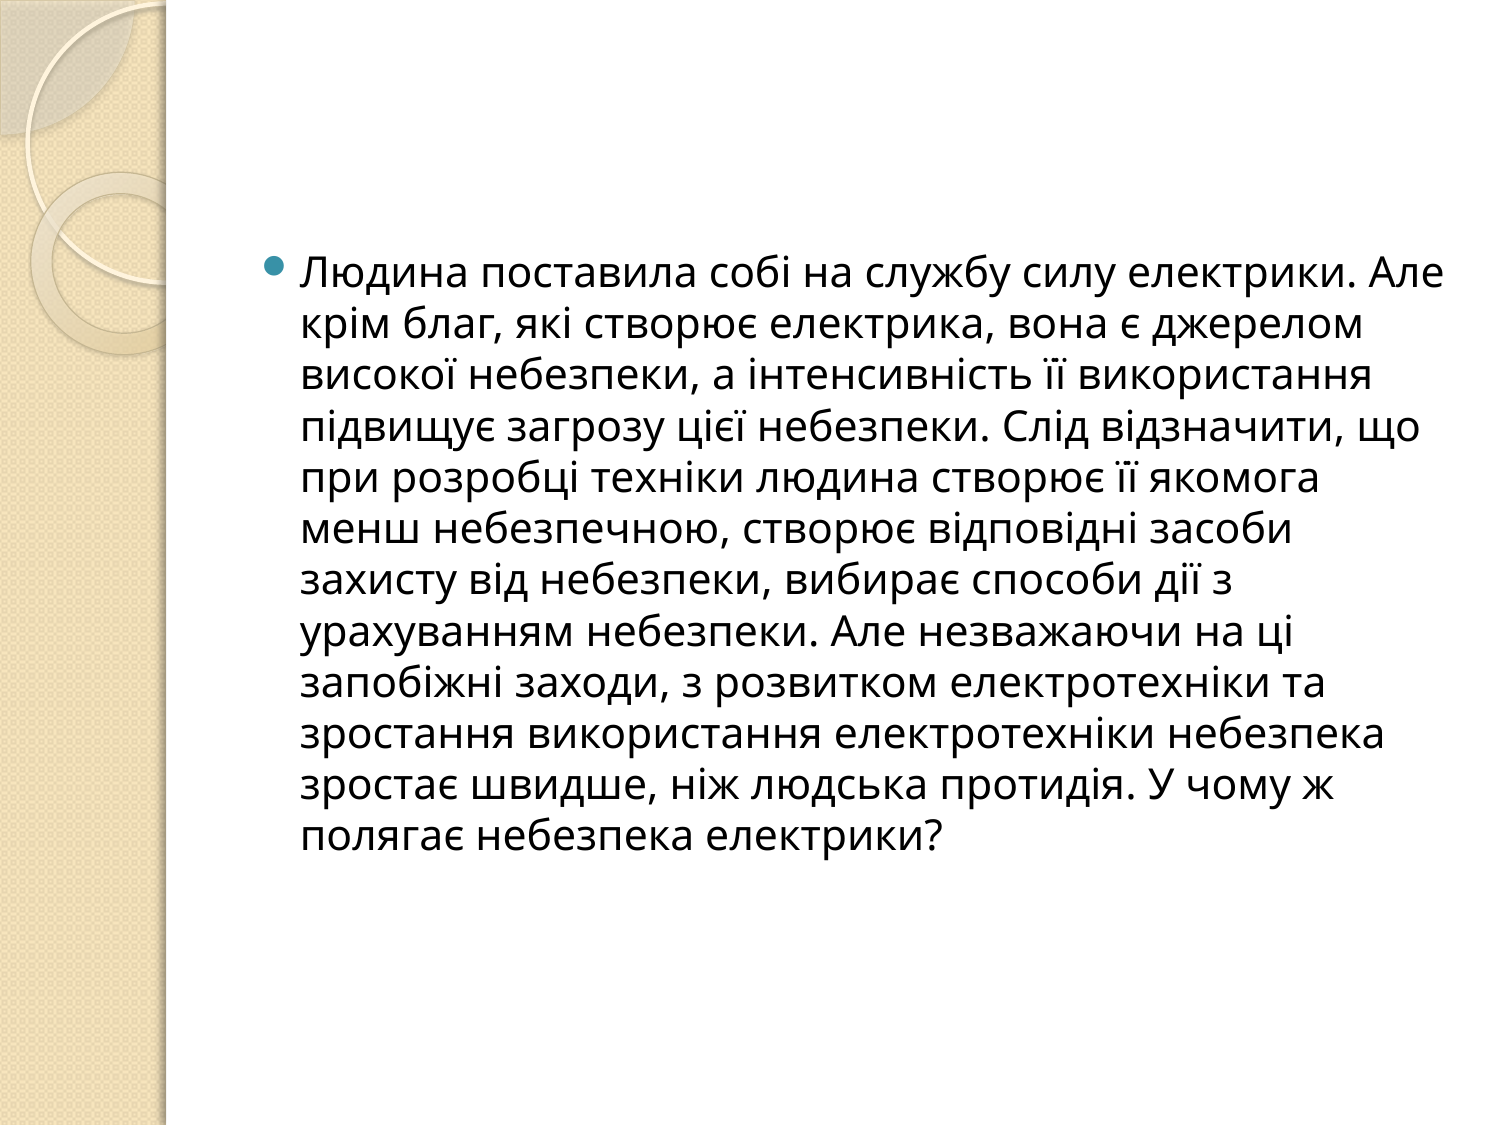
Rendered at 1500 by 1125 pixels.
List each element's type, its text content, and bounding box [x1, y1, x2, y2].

list Людина поставила собі на службу силу електрики. Але крім благ, які створює електрика, вона є джерелом високої небезпеки, а інтенсивність її використання підвищує загрозу цієї небезпеки. Слід відзначити, що при розробці техніки людина створює її якомога менш небезпечною, створює відповідні засоби захисту від небезпеки, вибирає способи дії з урахуванням небезпеки. Але незважаючи на ці запобіжні заходи, з розвитком електротехніки та зростання використання електротехніки небезпека зростає швидше, ніж людська протидія. У чому ж полягає небезпека електрики? [235, 237, 1466, 1025]
